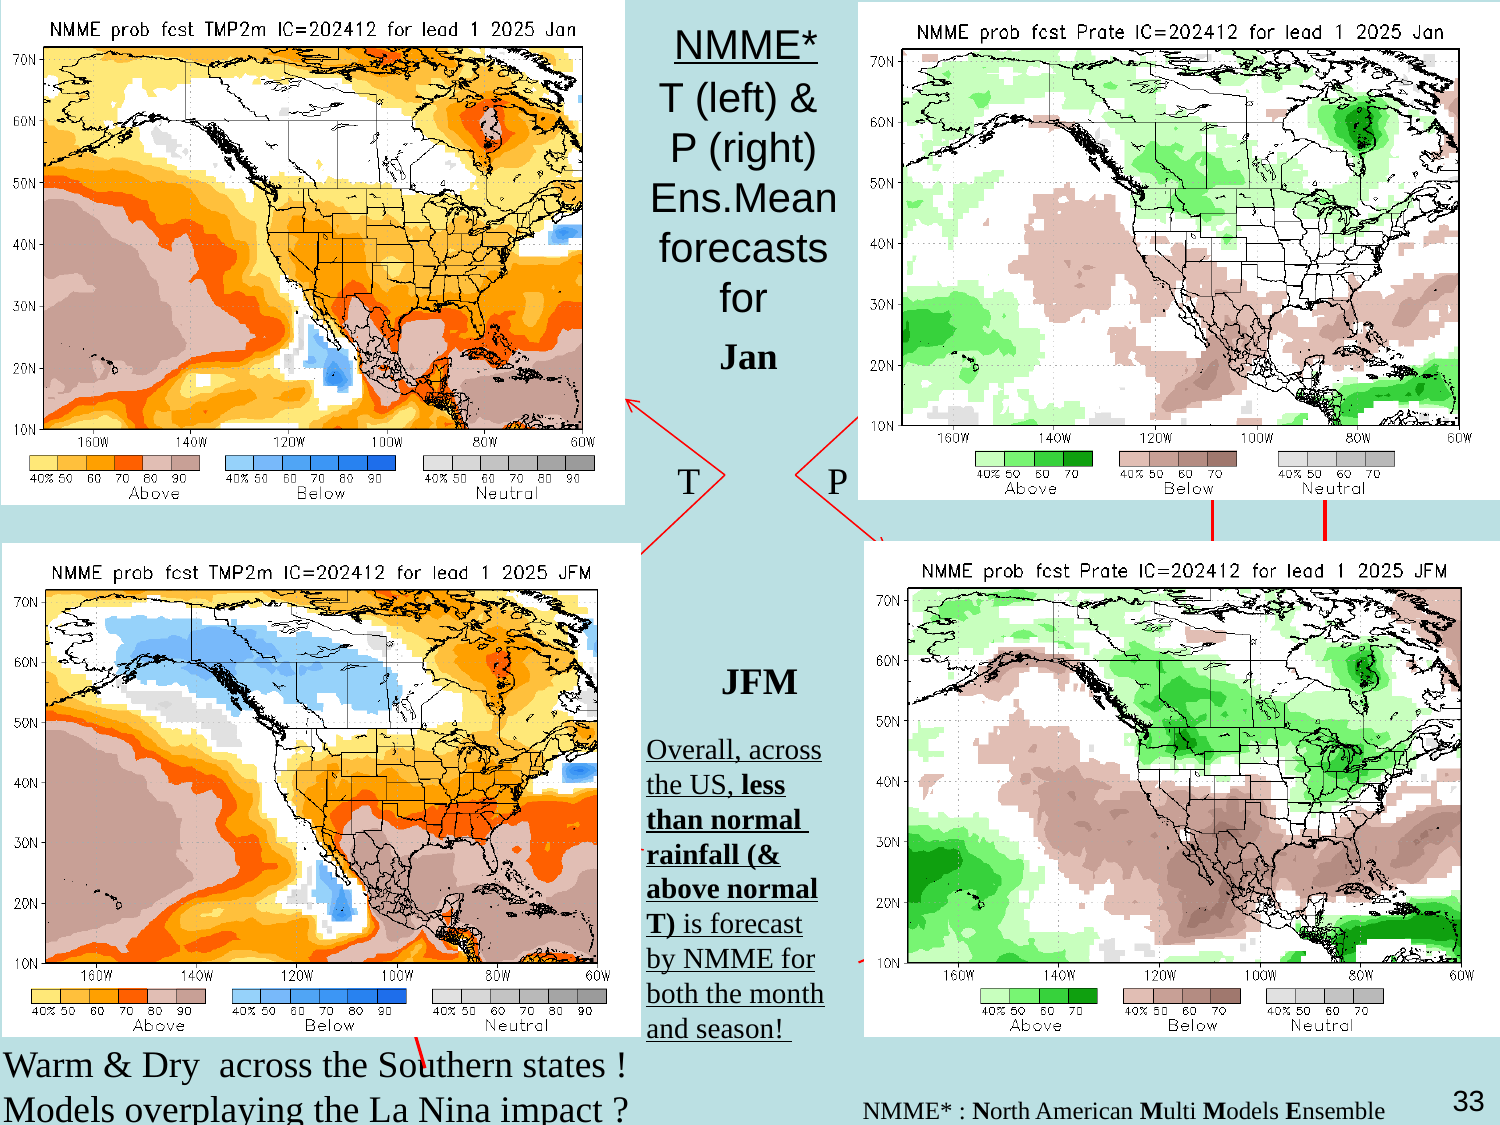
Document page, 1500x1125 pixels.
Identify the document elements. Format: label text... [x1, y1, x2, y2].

text_box NMME* : North American Multi Models Ensemble [847, 1087, 1438, 1125]
text_box JFM [706, 649, 814, 710]
title NMME* T (left) & P (right) Ens.Mean forecasts for [629, 12, 852, 310]
picture [857, 1, 1500, 501]
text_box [624, 474, 726, 570]
text_box Overall, across the US, less than normal rainfall (& above normal T) is forecast by NMME for both the month and season! [631, 722, 848, 1053]
slide_number 33 [1437, 1074, 1500, 1125]
picture [2, 543, 641, 1037]
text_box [795, 474, 888, 552]
text_box Warm & Dry across the Southern states ! Models overplaying the La Nina impact ? [0, 1044, 651, 1125]
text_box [349, 1046, 426, 1069]
picture [864, 541, 1500, 1037]
picture [1, 0, 626, 506]
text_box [629, 398, 726, 474]
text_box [795, 389, 852, 473]
text_box Jan [704, 324, 793, 385]
